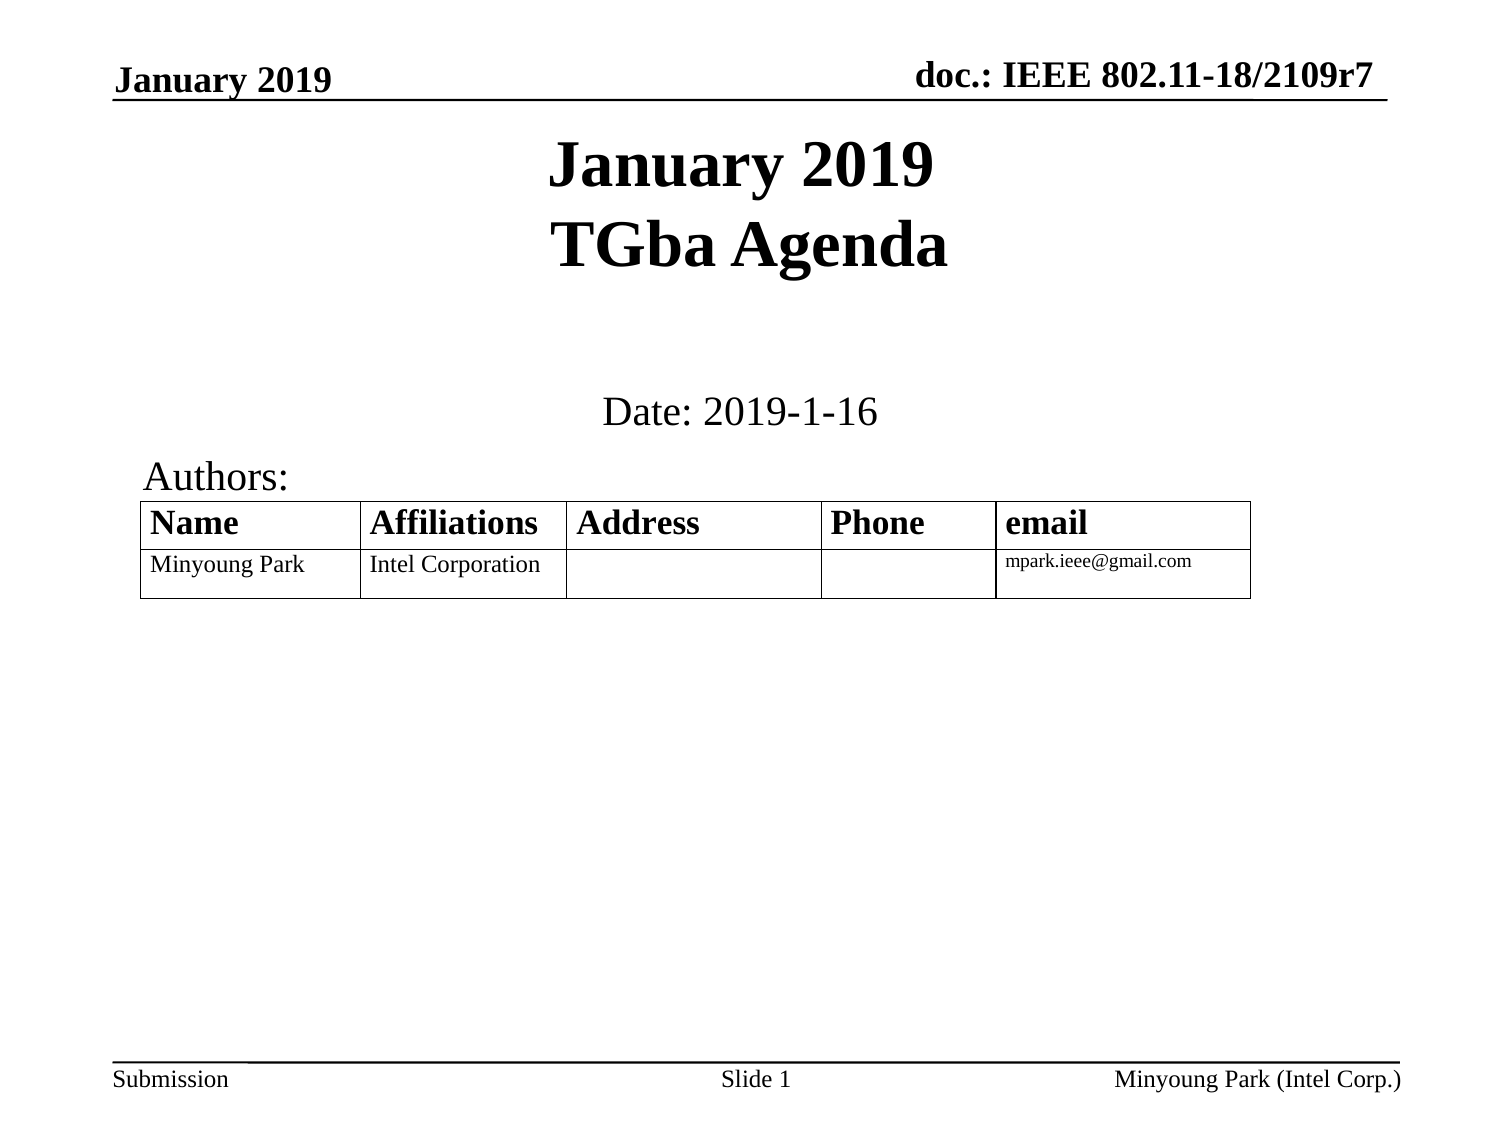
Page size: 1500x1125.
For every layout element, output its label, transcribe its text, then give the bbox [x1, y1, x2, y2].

slide_number Slide 1 [712, 1061, 800, 1093]
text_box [127, 500, 1277, 925]
text_box Date: 2019-1-16 [102, 376, 1378, 442]
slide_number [114, 54, 335, 101]
text_box Authors: [127, 441, 366, 500]
title January 2019 TGba Agenda [112, 112, 1388, 288]
footer Minyoung Park (Intel Corp.) [949, 1061, 1402, 1093]
